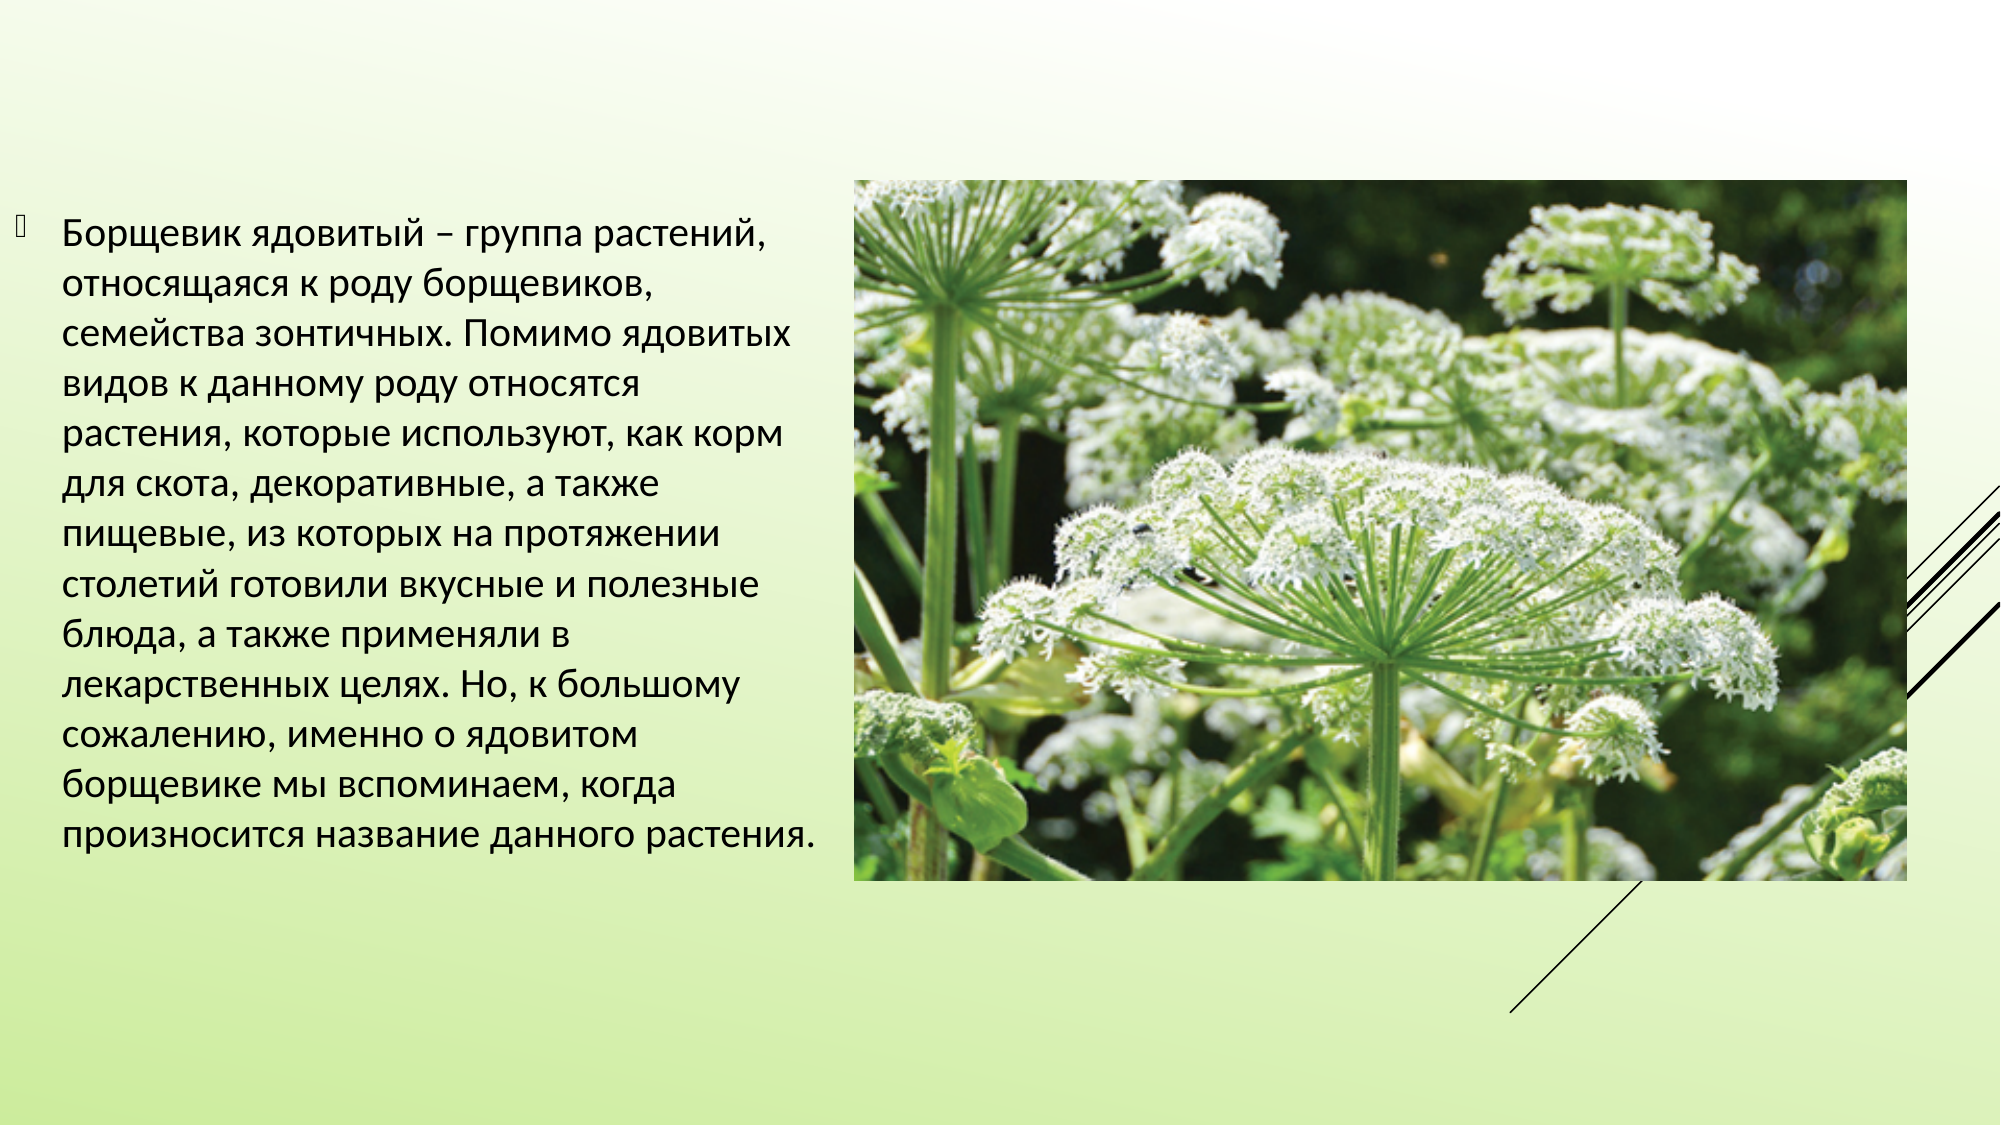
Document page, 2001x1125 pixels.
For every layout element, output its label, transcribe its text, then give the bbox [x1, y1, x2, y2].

list Борщевик ядовитый – группа растений, относящаяся к роду борщевиков, семейства зонтичных. Помимо ядовитых видов к данному роду относятся растения, которые используют, как корм для скота, декоративные, а также пищевые, из которых на протяжении столетий готовили вкусные и полезные блюда, а также применяли в лекарственных целях. Но, к большому сожалению, именно о ядовитом борщевике мы вспоминаем, когда произносится название данного растения. [0, 0, 835, 1089]
picture [853, 179, 1907, 881]
